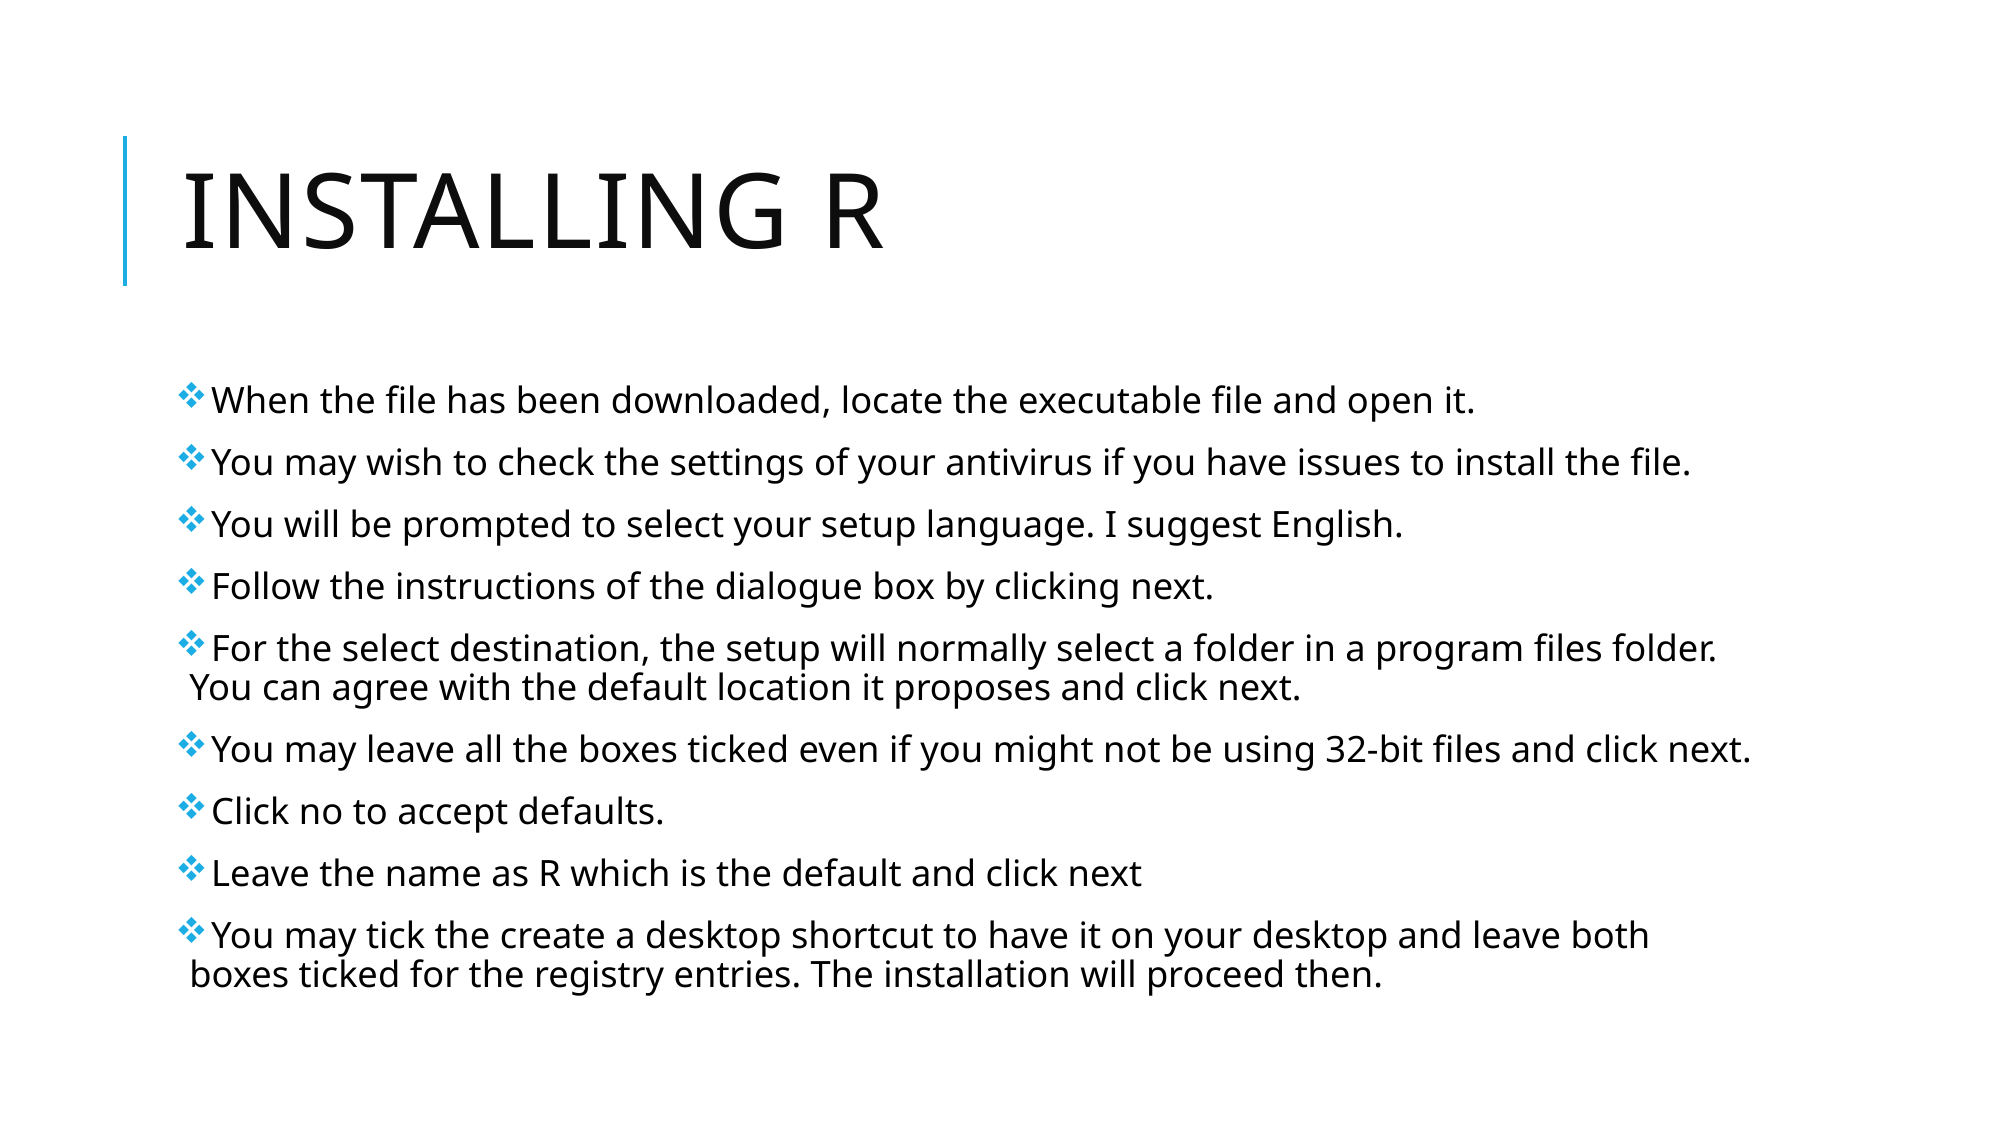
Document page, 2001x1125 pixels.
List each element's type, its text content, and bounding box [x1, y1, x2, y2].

title Installing R [168, 96, 1763, 342]
list When the file has been downloaded, locate the executable file and open it. You may wish to check the settings of your antivirus if you have issues to install the file. You will be prompted to select your setup language. I suggest English. Follow the instructions of the dialogue box by clicking next. For the select destination, the setup will normally select a folder in a program files folder. You can agree with the default location it proposes and click next. You may leave all the boxes ticked even if you might not be using 32-bit files and click next. Click no to accept defaults. Leave the name as R which is the default and click next You may tick the create a desktop shortcut to have it on your desktop and leave both boxes ticked for the registry entries. The installation will proceed then. [168, 375, 1763, 1035]
